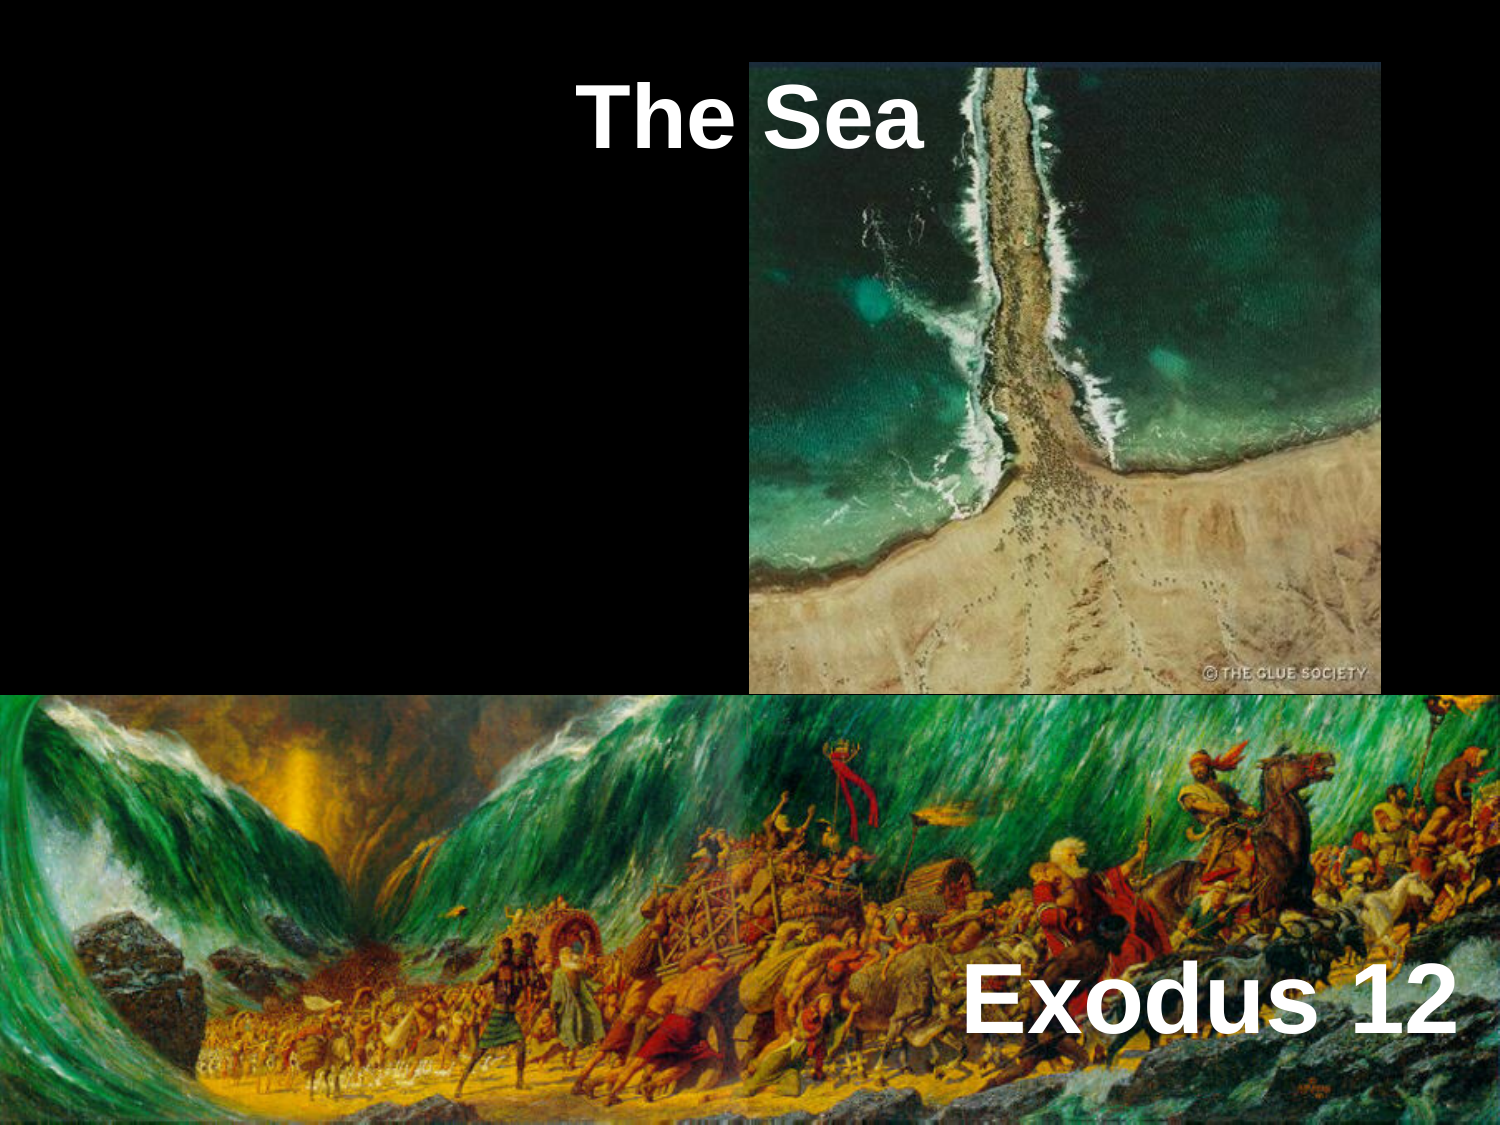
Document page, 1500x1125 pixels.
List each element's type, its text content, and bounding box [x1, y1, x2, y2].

text_box [0, 0, 1500, 694]
picture [0, 62, 1500, 1125]
title The Sea [112, 50, 1388, 175]
